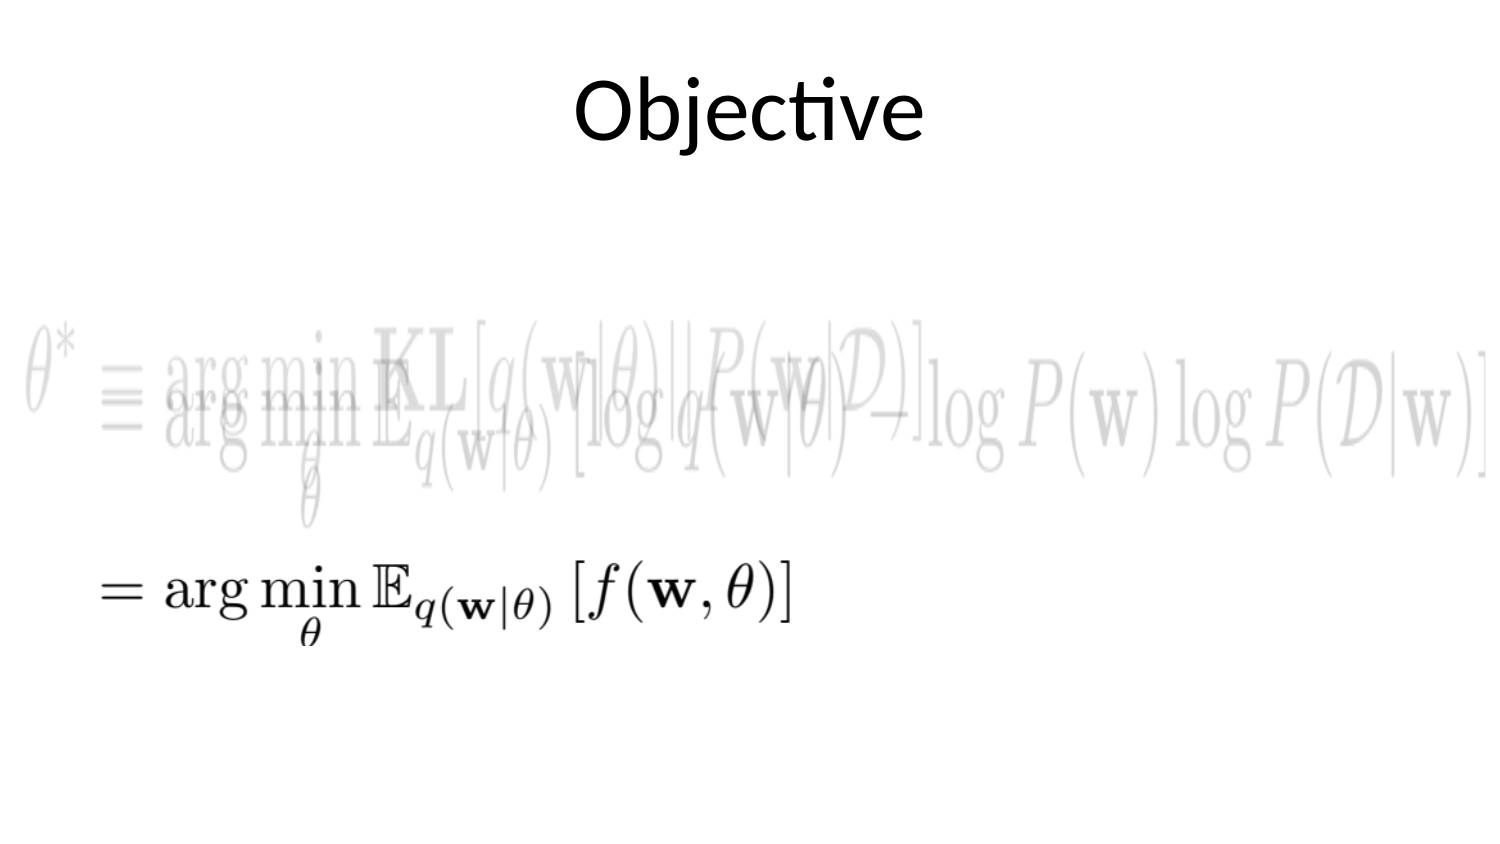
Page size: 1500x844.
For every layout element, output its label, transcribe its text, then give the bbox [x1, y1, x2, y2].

picture [24, 540, 1486, 646]
title Objective [75, 33, 1425, 175]
picture [24, 317, 1486, 529]
